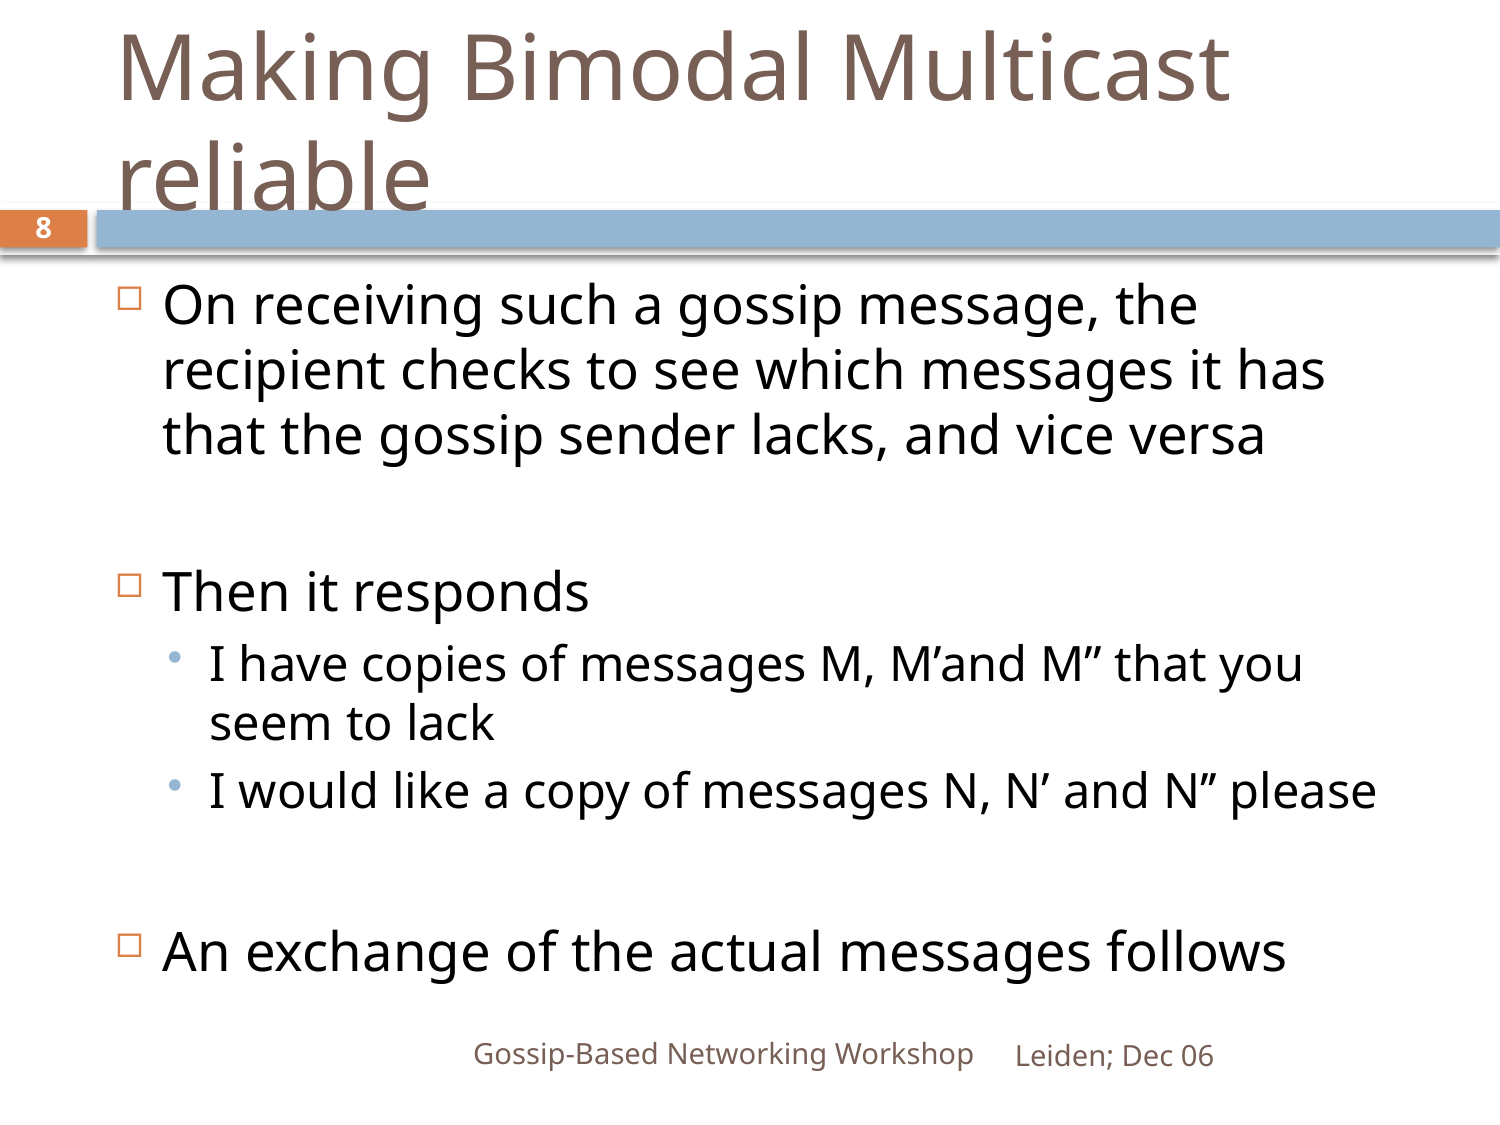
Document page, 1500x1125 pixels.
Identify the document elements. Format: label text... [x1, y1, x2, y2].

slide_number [999, 1025, 1438, 1085]
title Making Bimodal Multicast reliable [100, 37, 1438, 200]
list On receiving such a gossip message, the recipient checks to see which messages it has that the gossip sender lacks, and vice versa Then it responds I have copies of messages M, M’and M’’ that you seem to lack I would like a copy of messages N, N’ and N’’ please An exchange of the actual messages follows [100, 262, 1438, 1000]
footer Gossip-Based Networking Workshop [99, 1024, 990, 1085]
slide_number 8 [0, 208, 88, 249]
